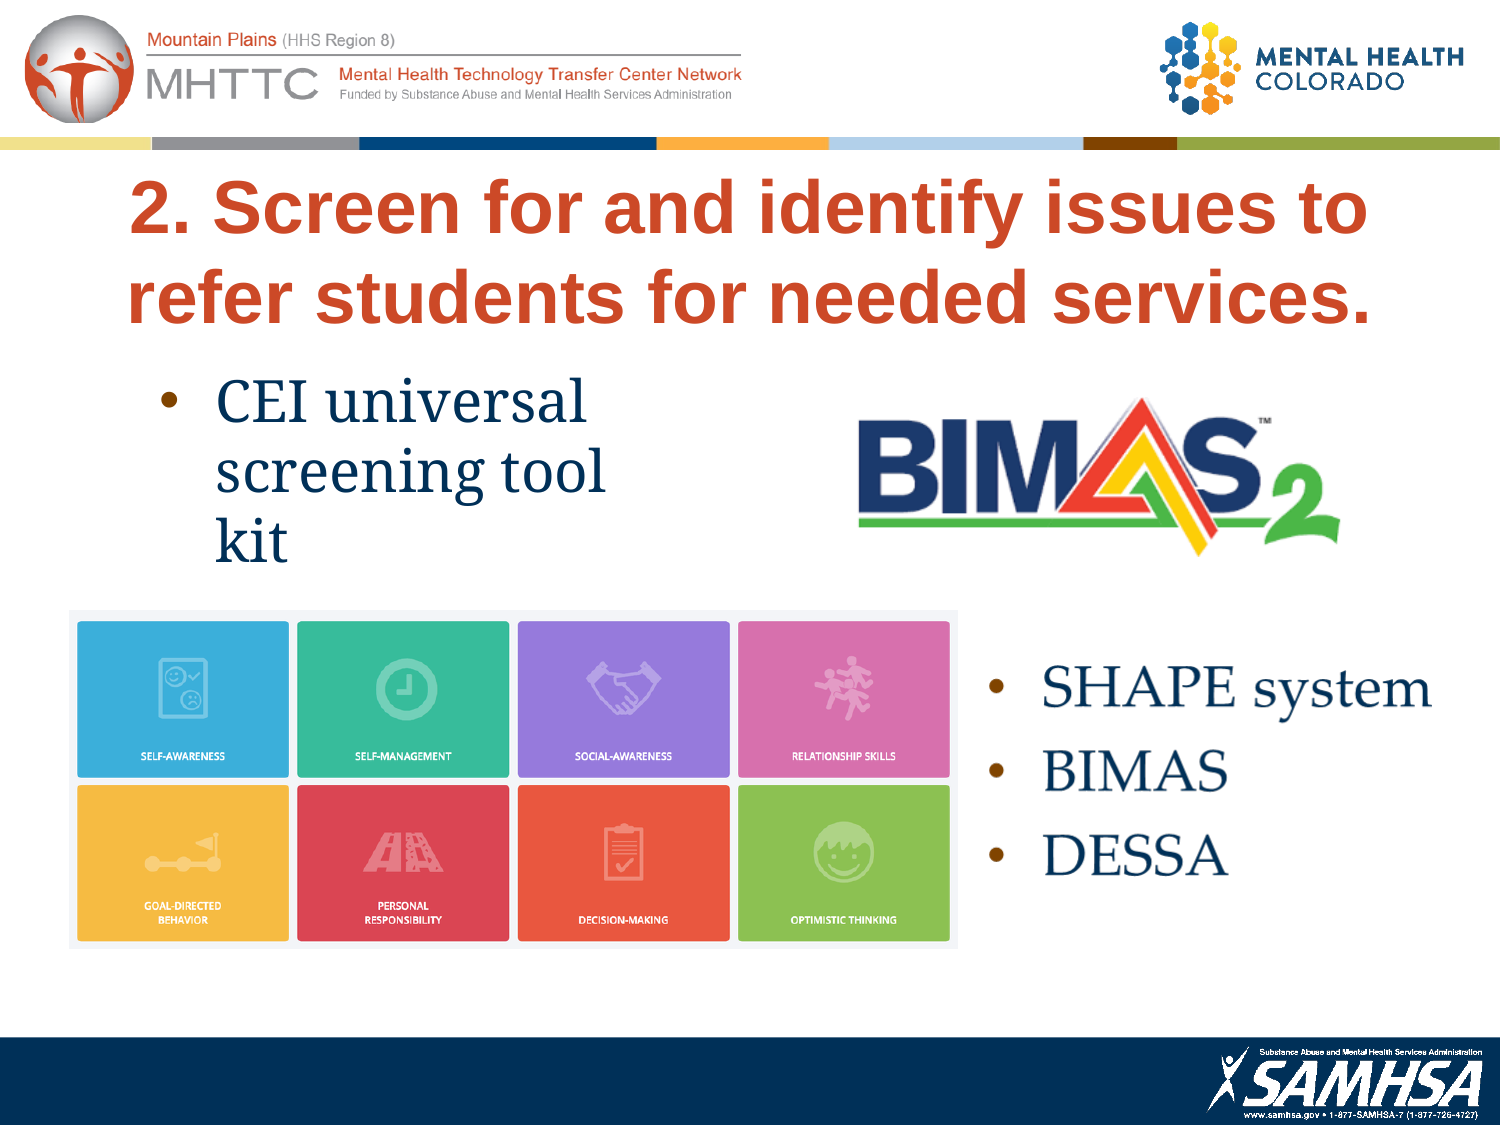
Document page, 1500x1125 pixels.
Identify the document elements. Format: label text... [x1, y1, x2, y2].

picture [0, 137, 75, 150]
picture [855, 397, 1351, 557]
picture [1200, 1037, 1488, 1125]
picture [1425, 137, 1500, 150]
title 2. Screen for and identify issues to refer students for needed services. [75, 120, 1425, 267]
picture [69, 610, 1469, 949]
picture [1137, 1, 1500, 132]
list CEI universal screening tool kit [144, 275, 707, 609]
